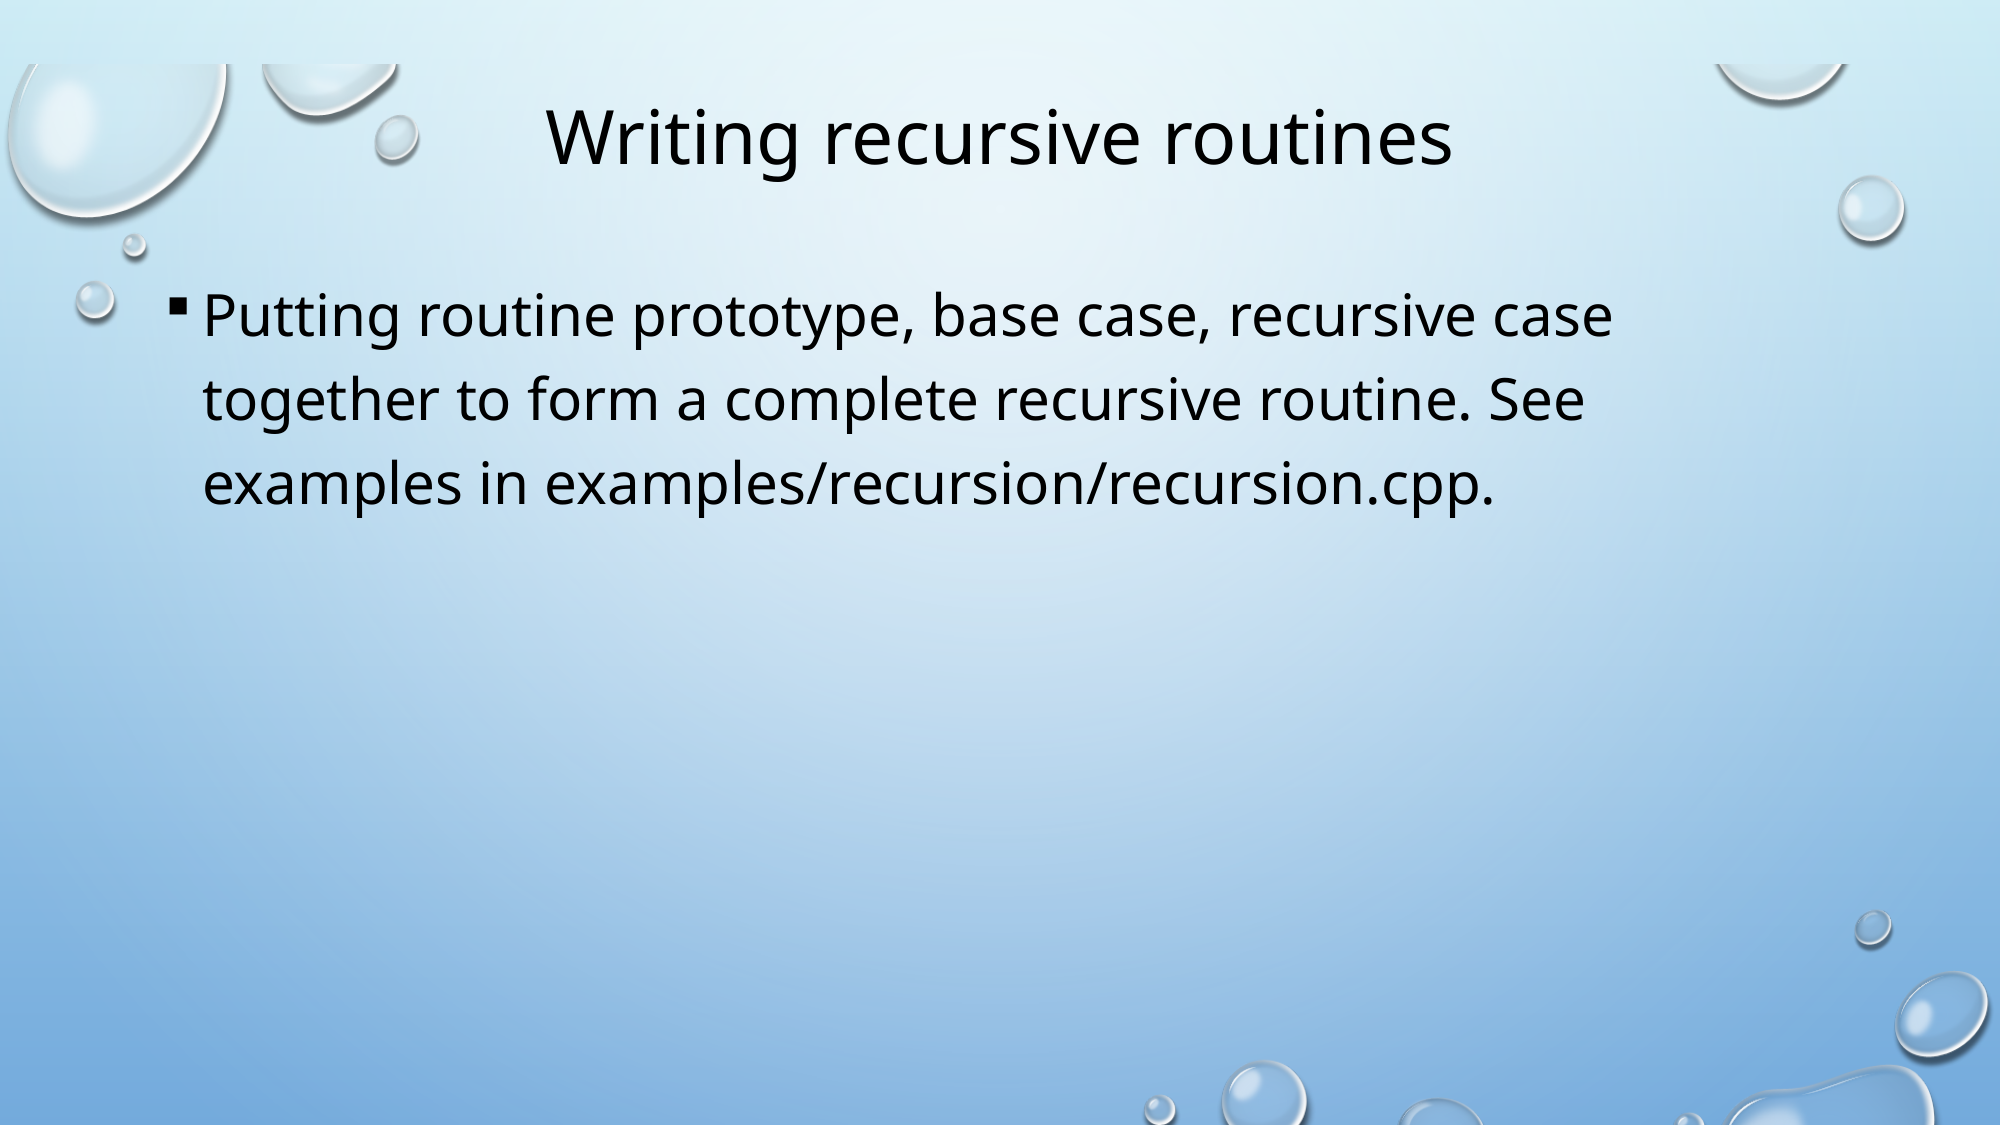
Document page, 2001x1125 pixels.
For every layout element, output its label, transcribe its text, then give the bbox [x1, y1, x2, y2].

list Putting routine prototype, base case, recursive case together to form a complete recursive routine. See examples in examples/recursion/recursion.cpp. [149, 256, 1811, 1061]
title Writing recursive routines [149, 48, 1851, 233]
picture [0, 64, 2000, 1125]
